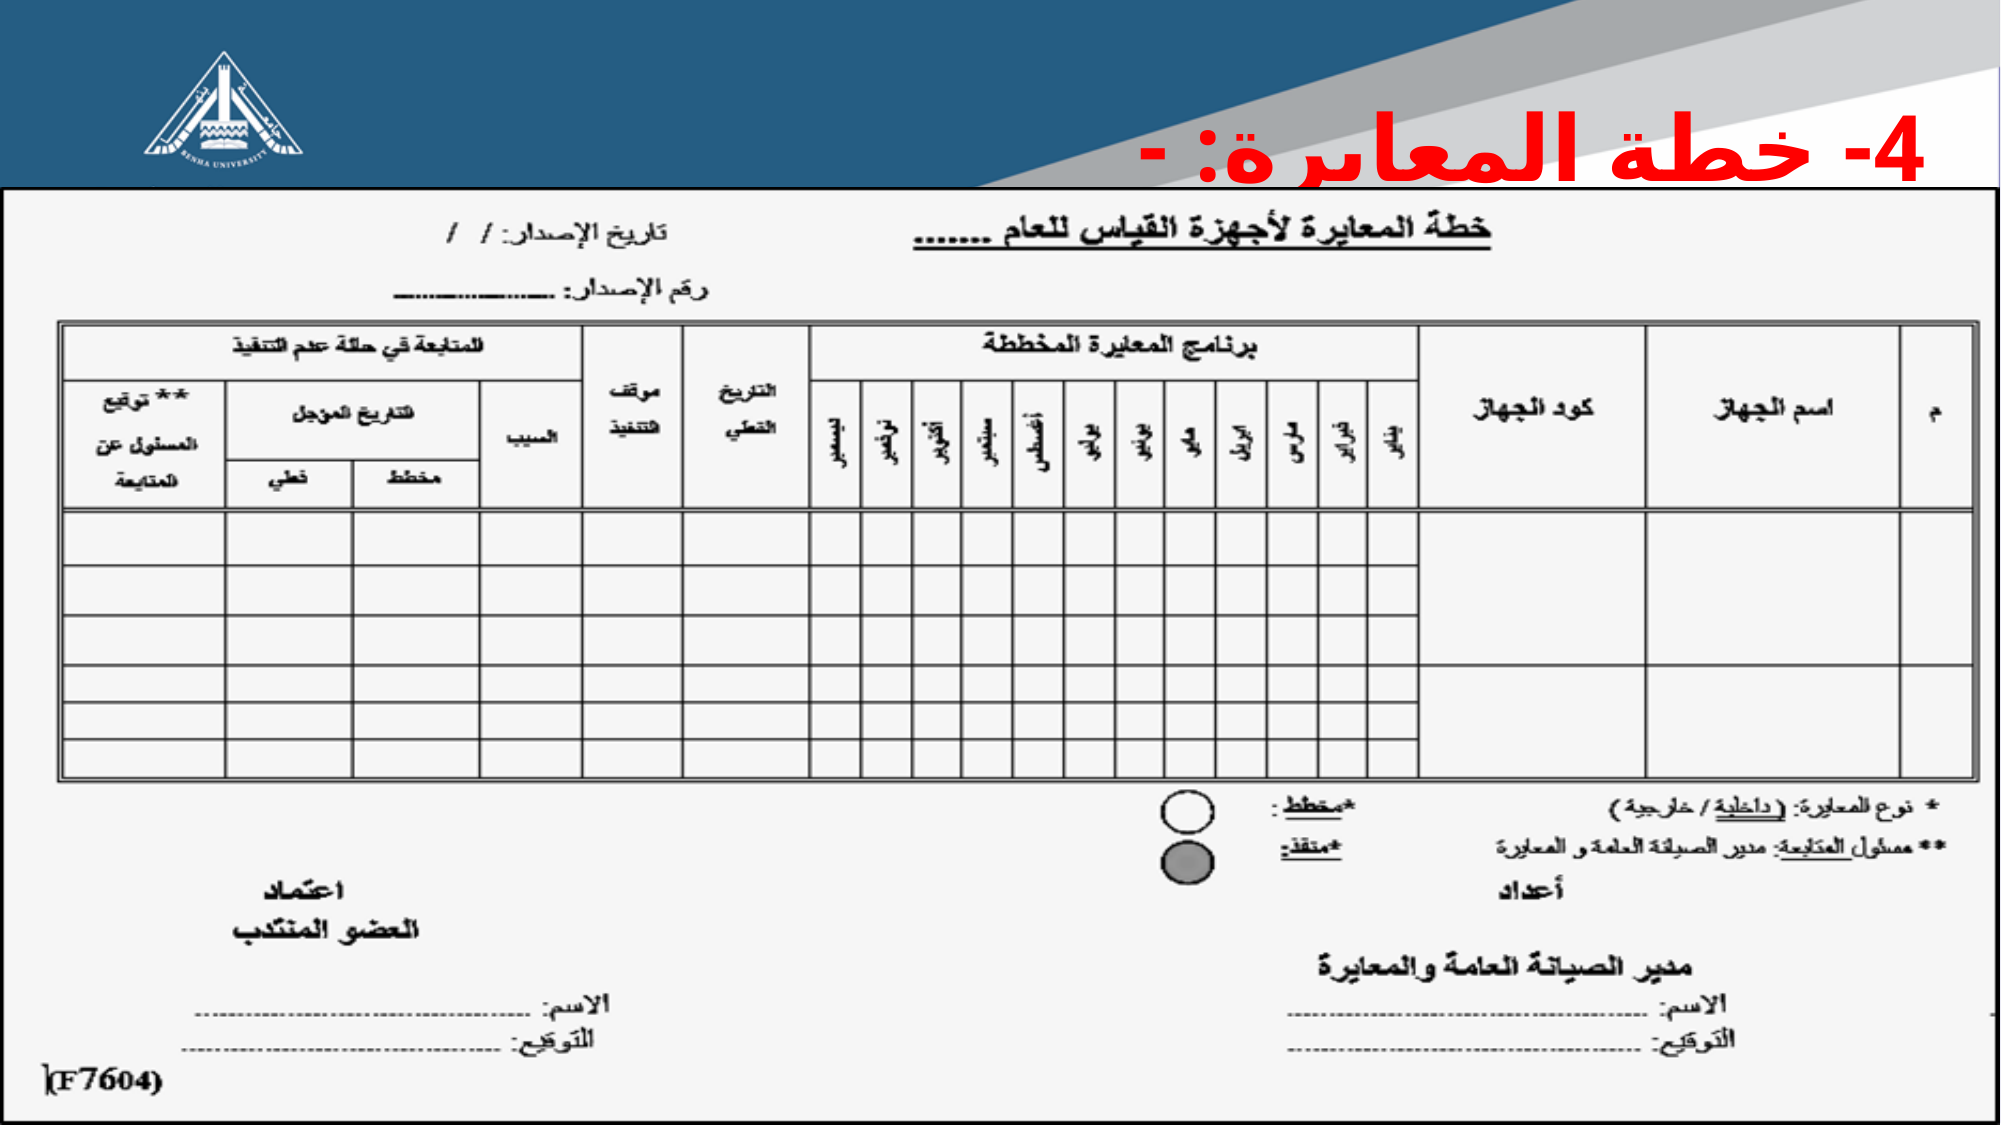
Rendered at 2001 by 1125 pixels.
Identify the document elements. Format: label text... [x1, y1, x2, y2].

picture [0, 0, 2001, 1125]
title 4- خطة المعايرة: - [108, 50, 1941, 187]
